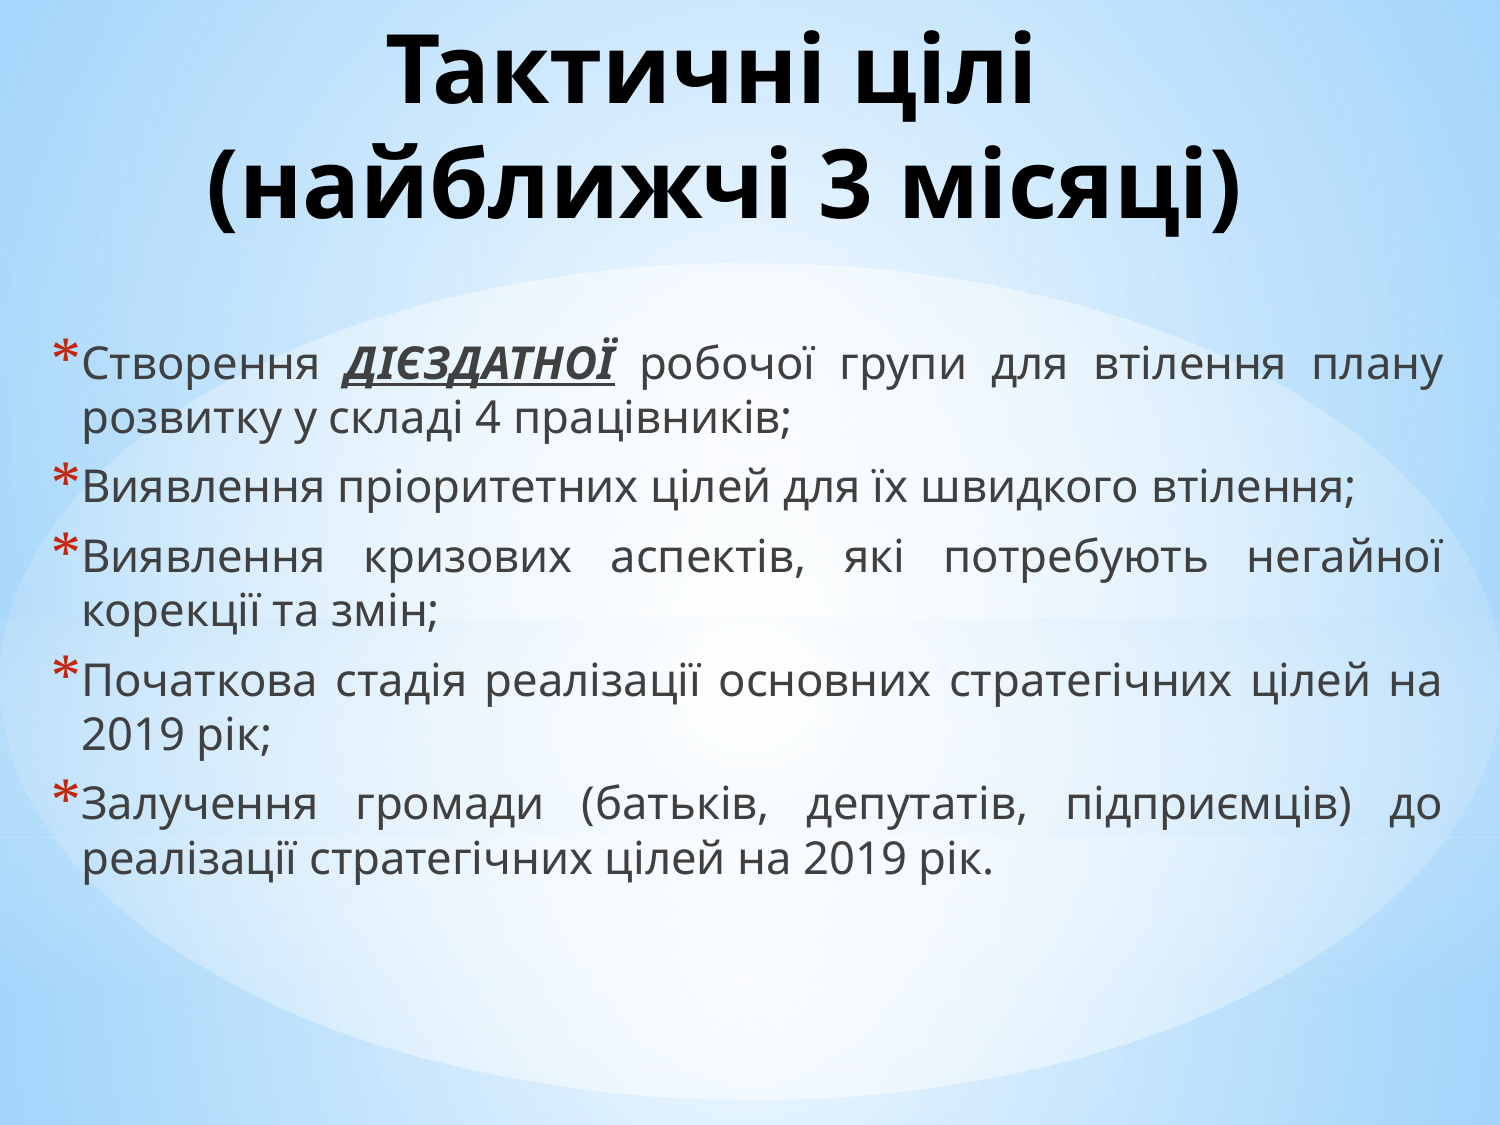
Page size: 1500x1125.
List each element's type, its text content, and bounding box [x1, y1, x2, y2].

title Тактичні цілі (найближчі 3 місяці) [0, 0, 1451, 188]
list Створення ДІЄЗДАТНОЇ робочої групи для втілення плану розвитку у складі 4 працівників; Виявлення пріоритетних цілей для їх швидкого втілення; Виявлення кризових аспектів, які потребують негайної корекції та змін; Початкова стадія реалізації основних стратегічних цілей на 2019 рік; Залучення громади (батьків, депутатів, підприємців) до реалізації стратегічних цілей на 2019 рік. [29, 326, 1459, 897]
